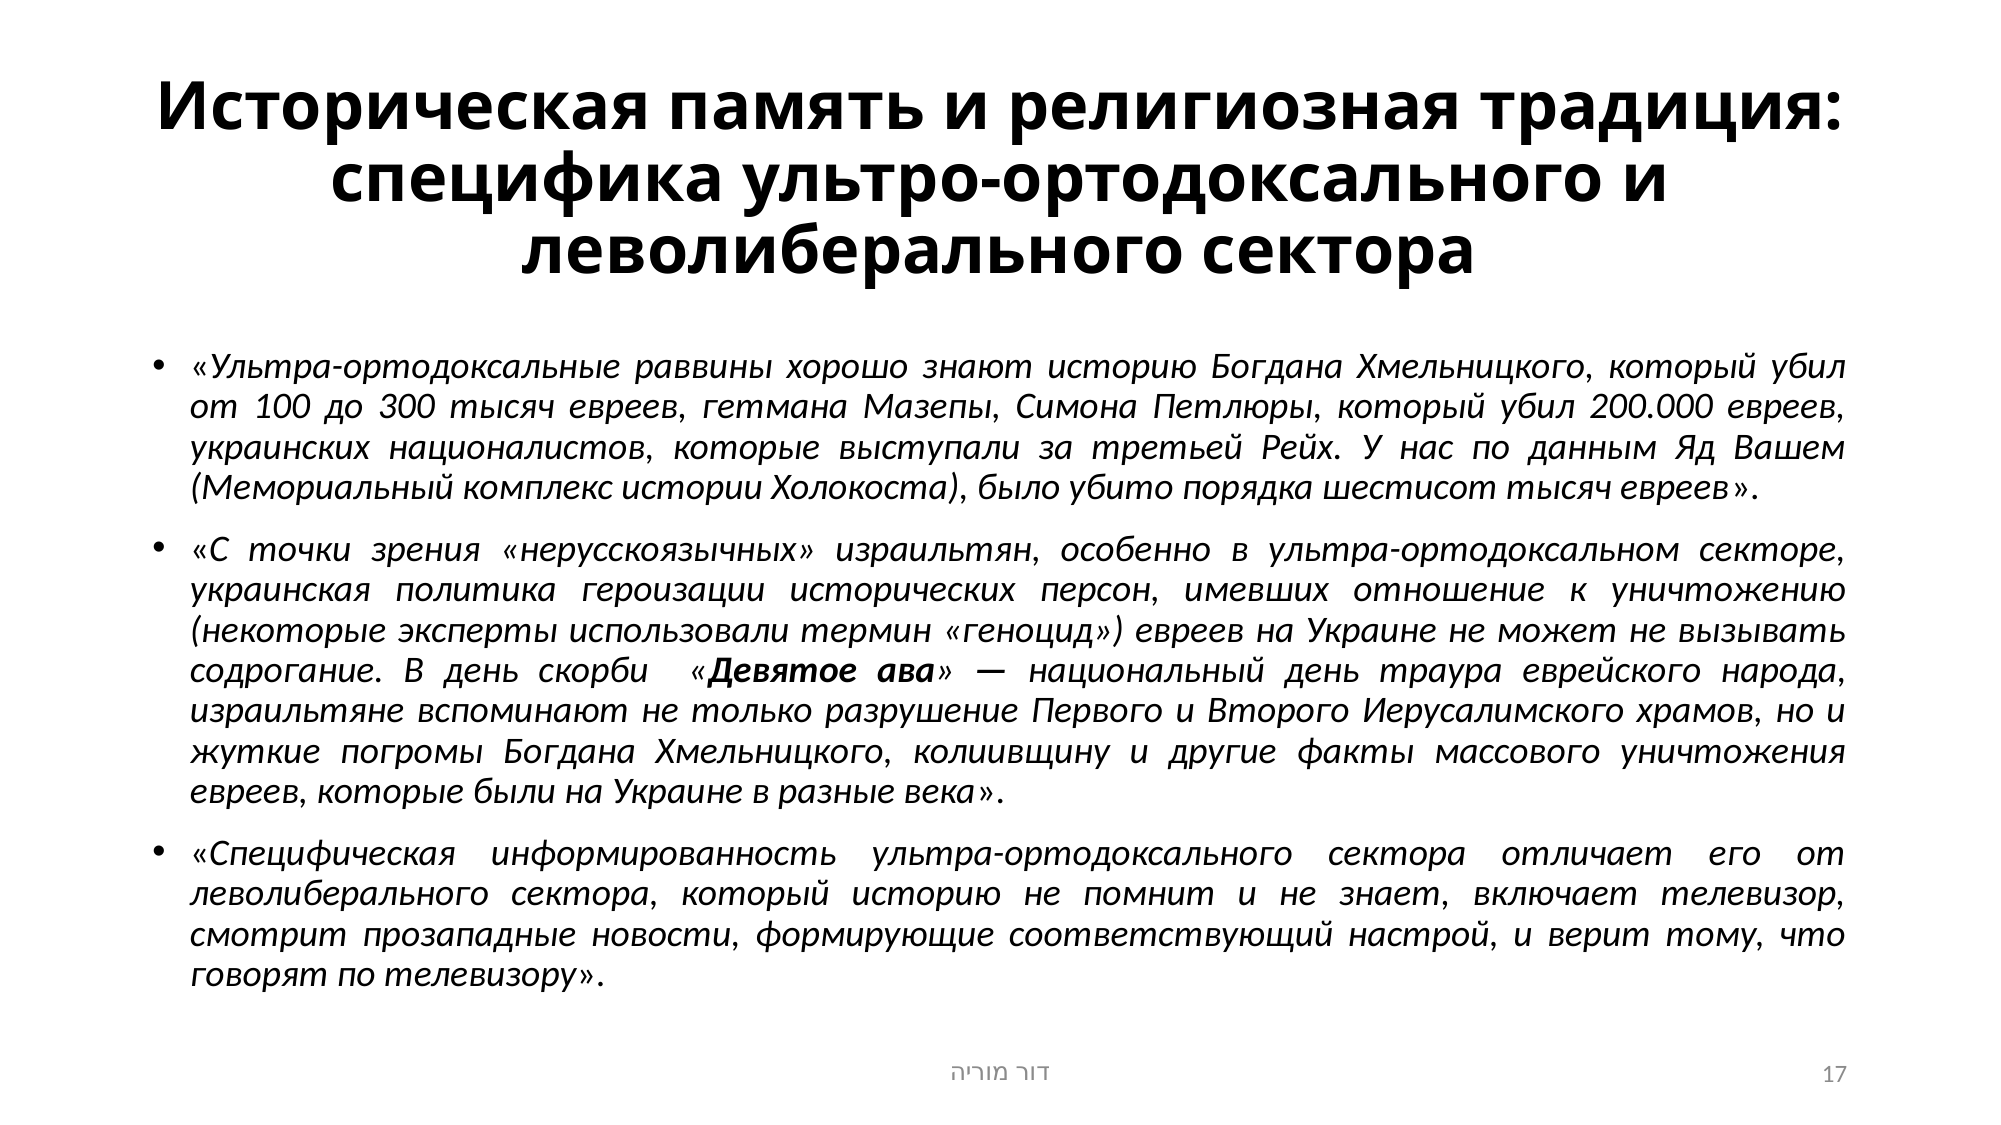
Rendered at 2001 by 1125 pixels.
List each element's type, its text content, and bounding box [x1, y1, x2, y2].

title Историческая память и религиозная традиция: специфика ультро-ортодоксального и леволиберального сектора [137, 59, 1863, 300]
list «Ультра-ортодоксальные раввины хорошо знают историю Богдана Хмельницкого, который убил от 100 до 300 тысяч евреев, гетмана Мазепы, Симона Петлюры, который убил 200.000 евреев, украинских националистов, которые выступали за третьей Рейх. У нас по данным Яд Вашем (Мемориальный комплекс истории Холокоста), было убито порядка шестисот тысяч евреев». «С точки зрения «нерусскоязычных» израильтян, особенно в ультра-ортодоксальном секторе, украинская политика героизации исторических персон, имевших отношение к уничтожению (некоторые эксперты использовали термин «геноцид») евреев на Украине не может не вызывать содрогание. В день скорби «Девятое ава» — национальный день траура еврейского народа, израильтяне вспоминают не только разрушение Первого и Второго Иерусалимского храмов, но и жуткие погромы Богдана Хмельницкого, колиивщину и другие факты массового уничтожения евреев, которые были на Украине в разные века». «Специфическая информированность ультра-ортодоксального сектора отличает его от леволиберального сектора, который историю не помнит и не знает, включает телевизор, смотрит прозападные новости, формирующие соответствующий настрой, и верит тому, что говорят по телевизору». [137, 338, 1863, 1014]
slide_number 17 [1412, 1042, 1863, 1103]
footer דור מוריה [662, 1042, 1338, 1103]
